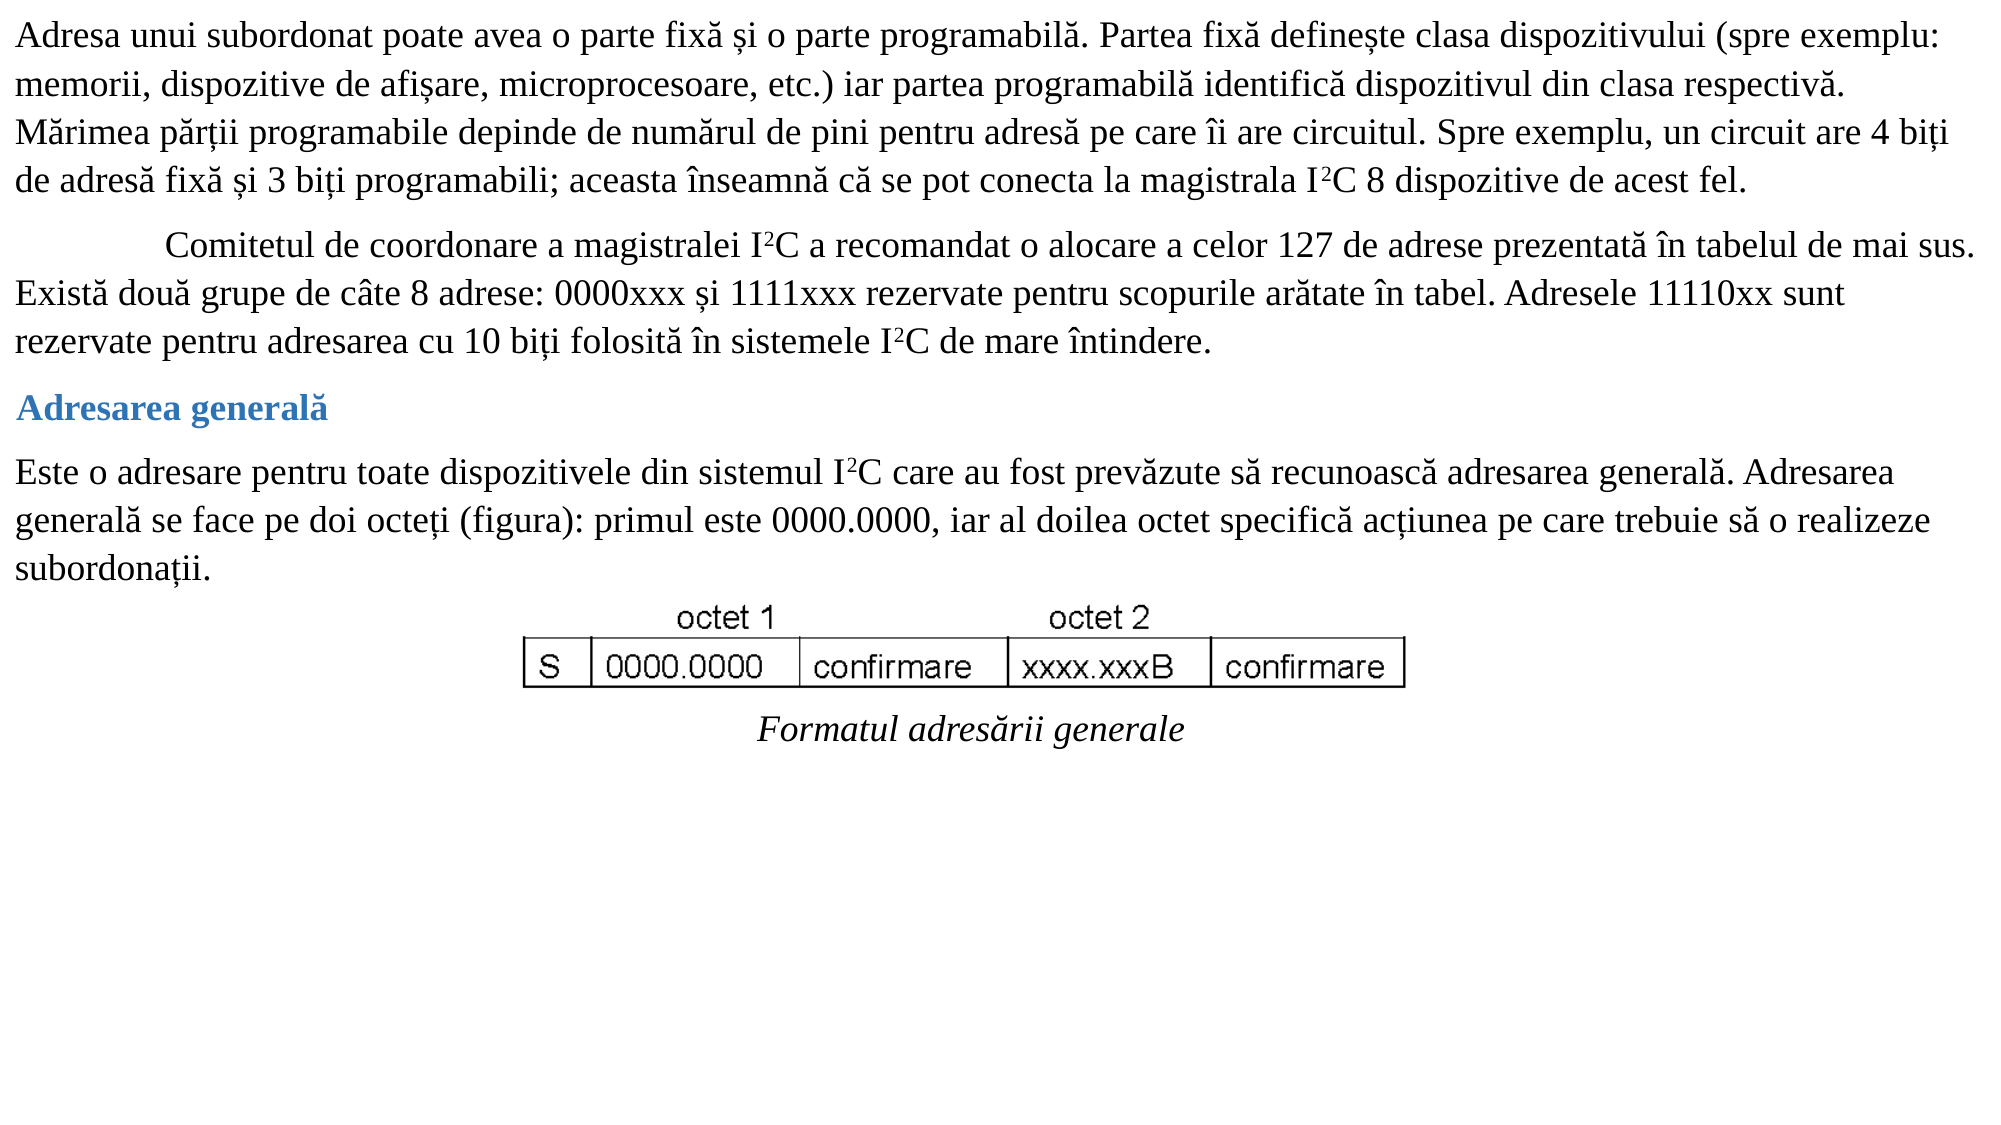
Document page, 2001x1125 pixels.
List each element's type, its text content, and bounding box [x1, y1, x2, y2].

text_box Formatul adresării generale [742, 729, 1201, 757]
picture [498, 564, 1444, 729]
text_box Este o adresare pentru toate dispozitivele din sistemul I2C care au fost prevăzute să recunoască adresarea generală. Adresarea generală se face pe doi octeți (figura): primul este 0000.0000, iar al doilea octet specifică acțiunea pe care trebuie să o realizeze subordonații. [0, 436, 2000, 596]
text_box Adresarea generală [1, 372, 344, 436]
text_box Adresa unui subordonat poate avea o parte fixă și o parte programabilă. Partea fixă definește clasa dispozitivului (spre exemplu: memorii, dispozitive de afișare, microprocesoare, etc.) iar partea programabilă identifică dispozitivul din clasa respectivă. Mărimea părții programabile depinde de numărul de pini pentru adresă pe care îi are circuitul. Spre exemplu, un circuit are 4 biți de adresă fixă și 3 biți programabili; aceasta înseamnă că se pot conecta la magistrala I2C 8 dispozitive de acest fel. Comitetul de coordonare a magistralei I2C a recomandat o alocare a celor 127 de adrese prezentată în tabelul de mai sus. Există două grupe de câte 8 adrese: 0000xxx și 1111xxx rezervate pentru scopurile arătate în tabel. Adresele 11110xx sunt rezervate pentru adresarea cu 10 biți folosită în sistemele I2C de mare întindere. [0, 0, 2000, 369]
